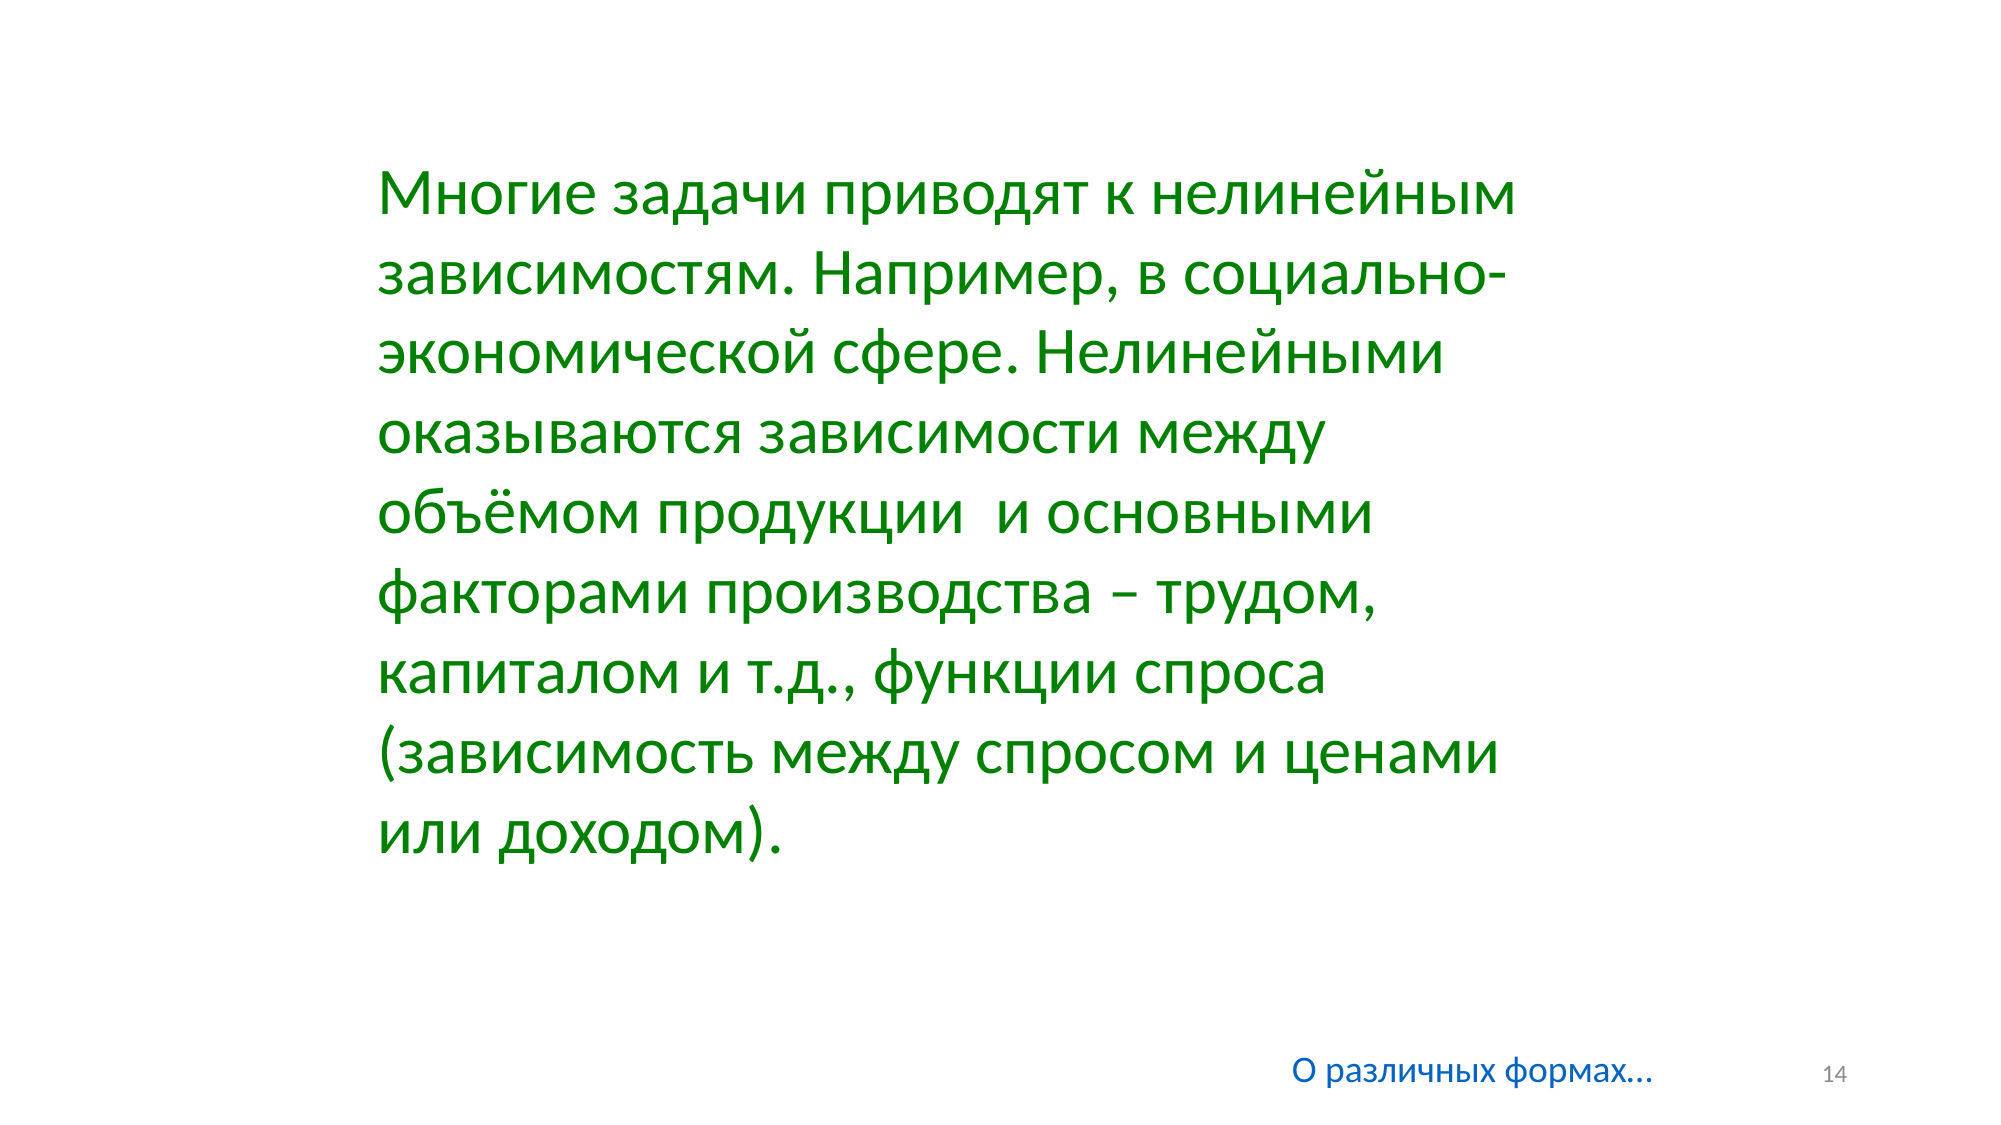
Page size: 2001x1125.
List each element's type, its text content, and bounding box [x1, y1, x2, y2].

text_box Многие задачи приводят к нелинейным зависимостям. Например, в социально-экономической сфере. Нелинейными оказываются зависимости между объёмом продукции и основными факторами производства – трудом, капиталом и т.д., функции спроса (зависимость между спросом и ценами или доходом). [362, 140, 1600, 875]
text_box О различных формах… [1277, 1037, 1669, 1098]
slide_number 14 [1412, 1042, 1863, 1103]
